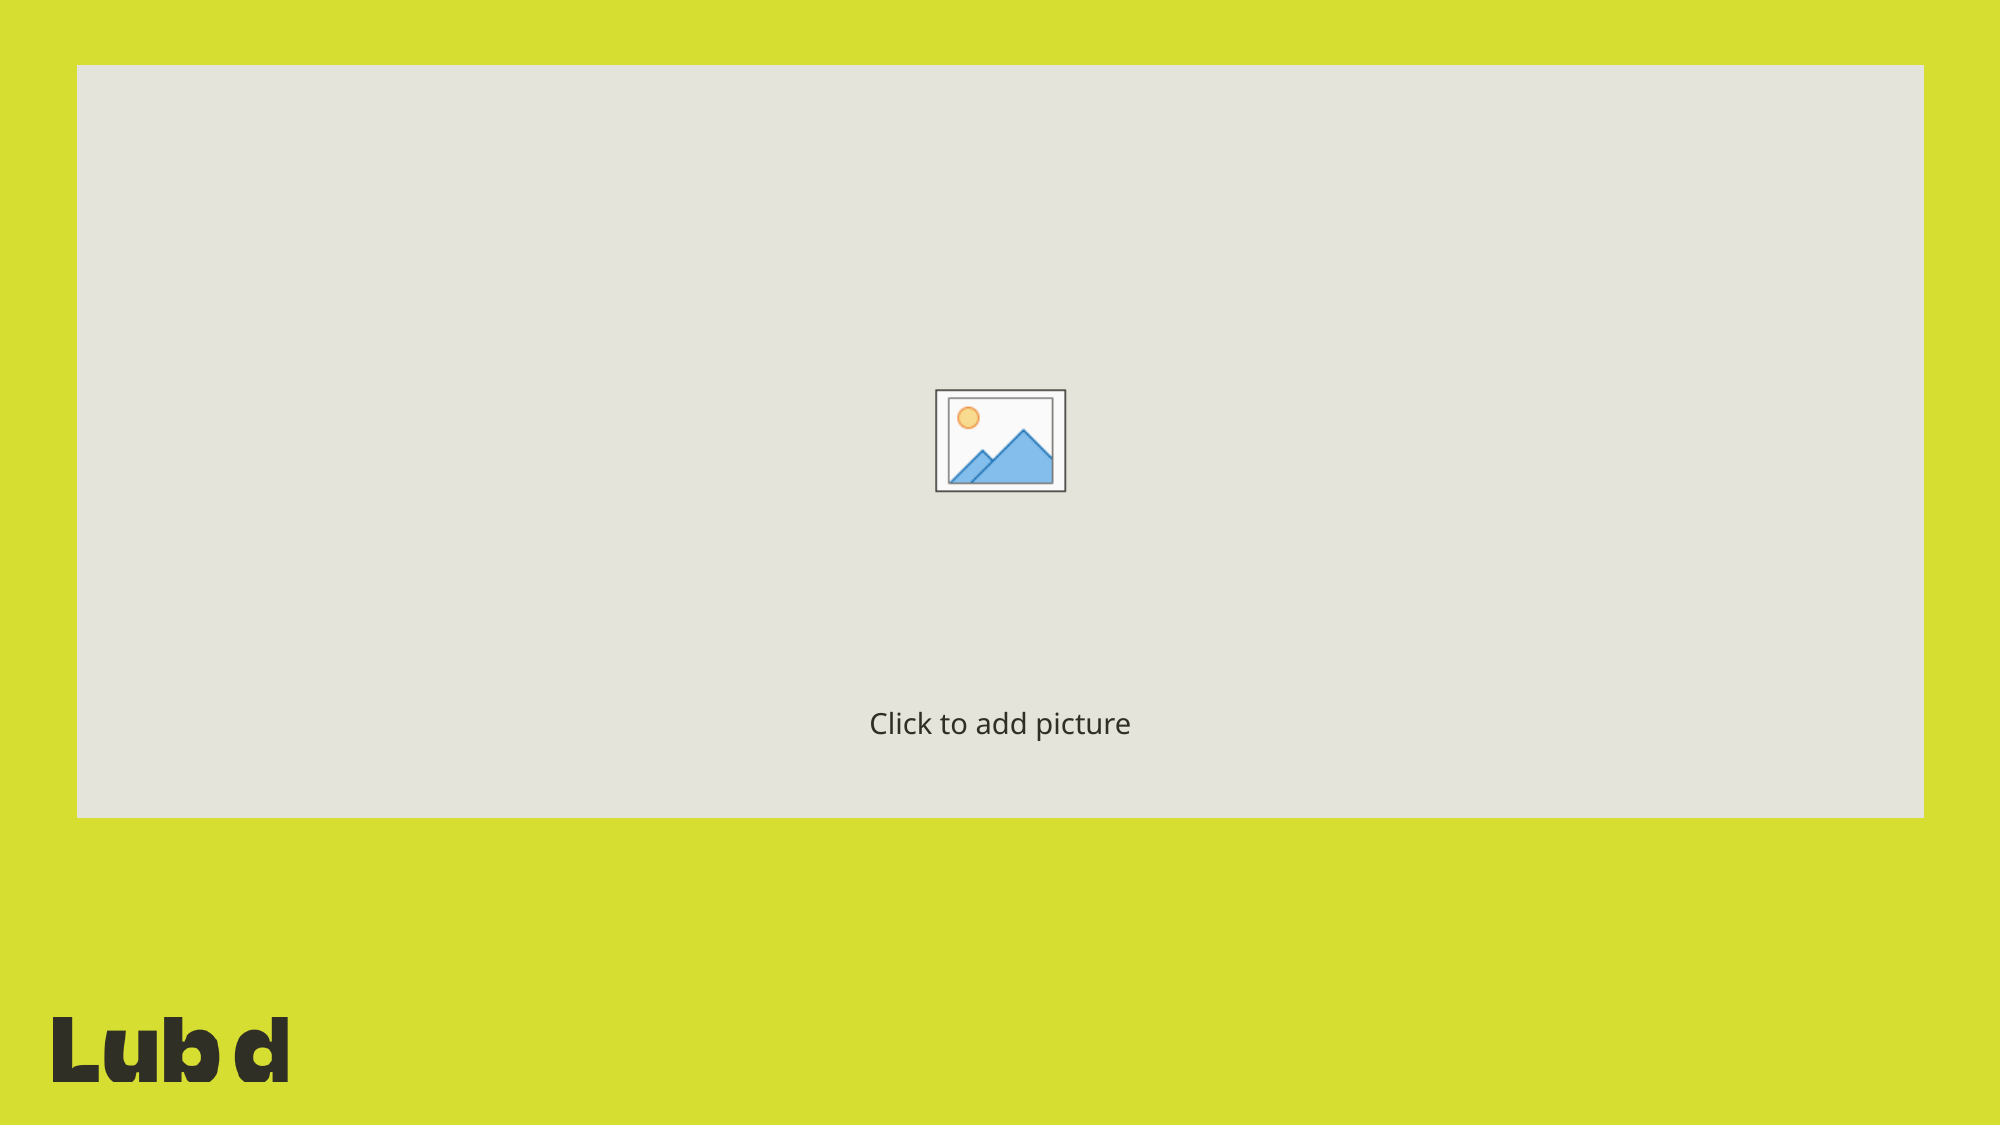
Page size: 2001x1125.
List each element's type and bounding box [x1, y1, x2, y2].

picture [76, 65, 1925, 818]
